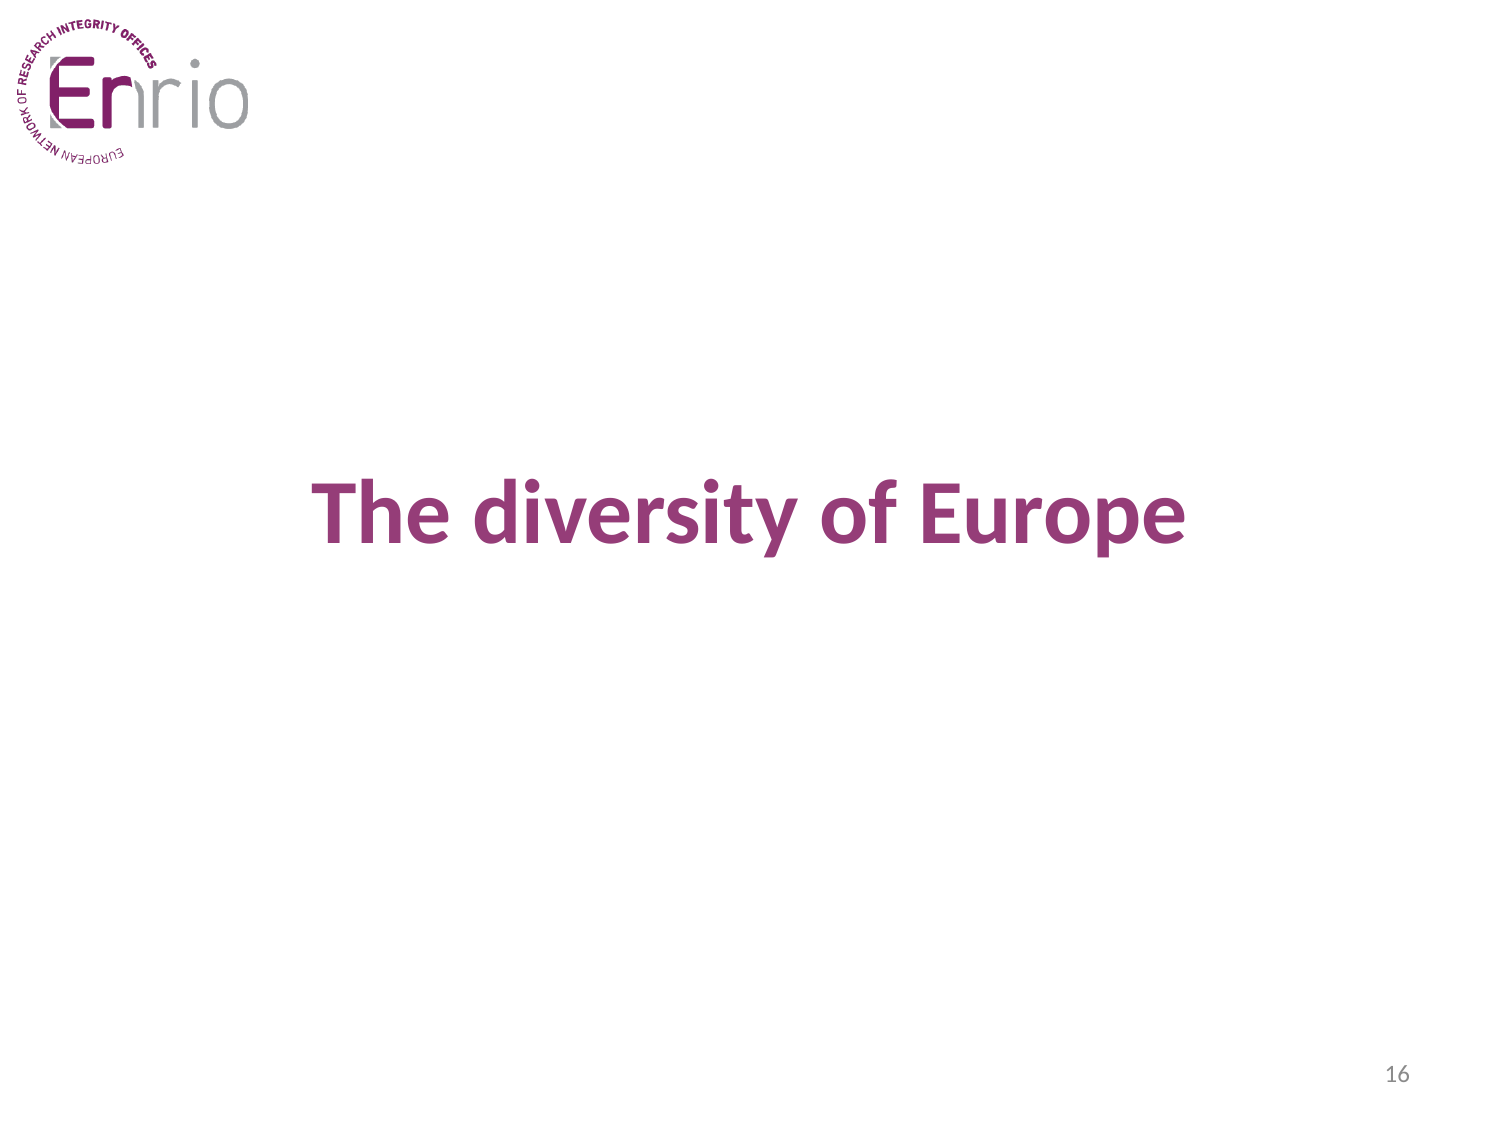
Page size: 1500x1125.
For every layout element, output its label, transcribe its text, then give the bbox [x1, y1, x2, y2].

text_box The diversity of Europe [74, 444, 1425, 632]
picture [17, 18, 248, 164]
slide_number 16 [1074, 1042, 1425, 1103]
